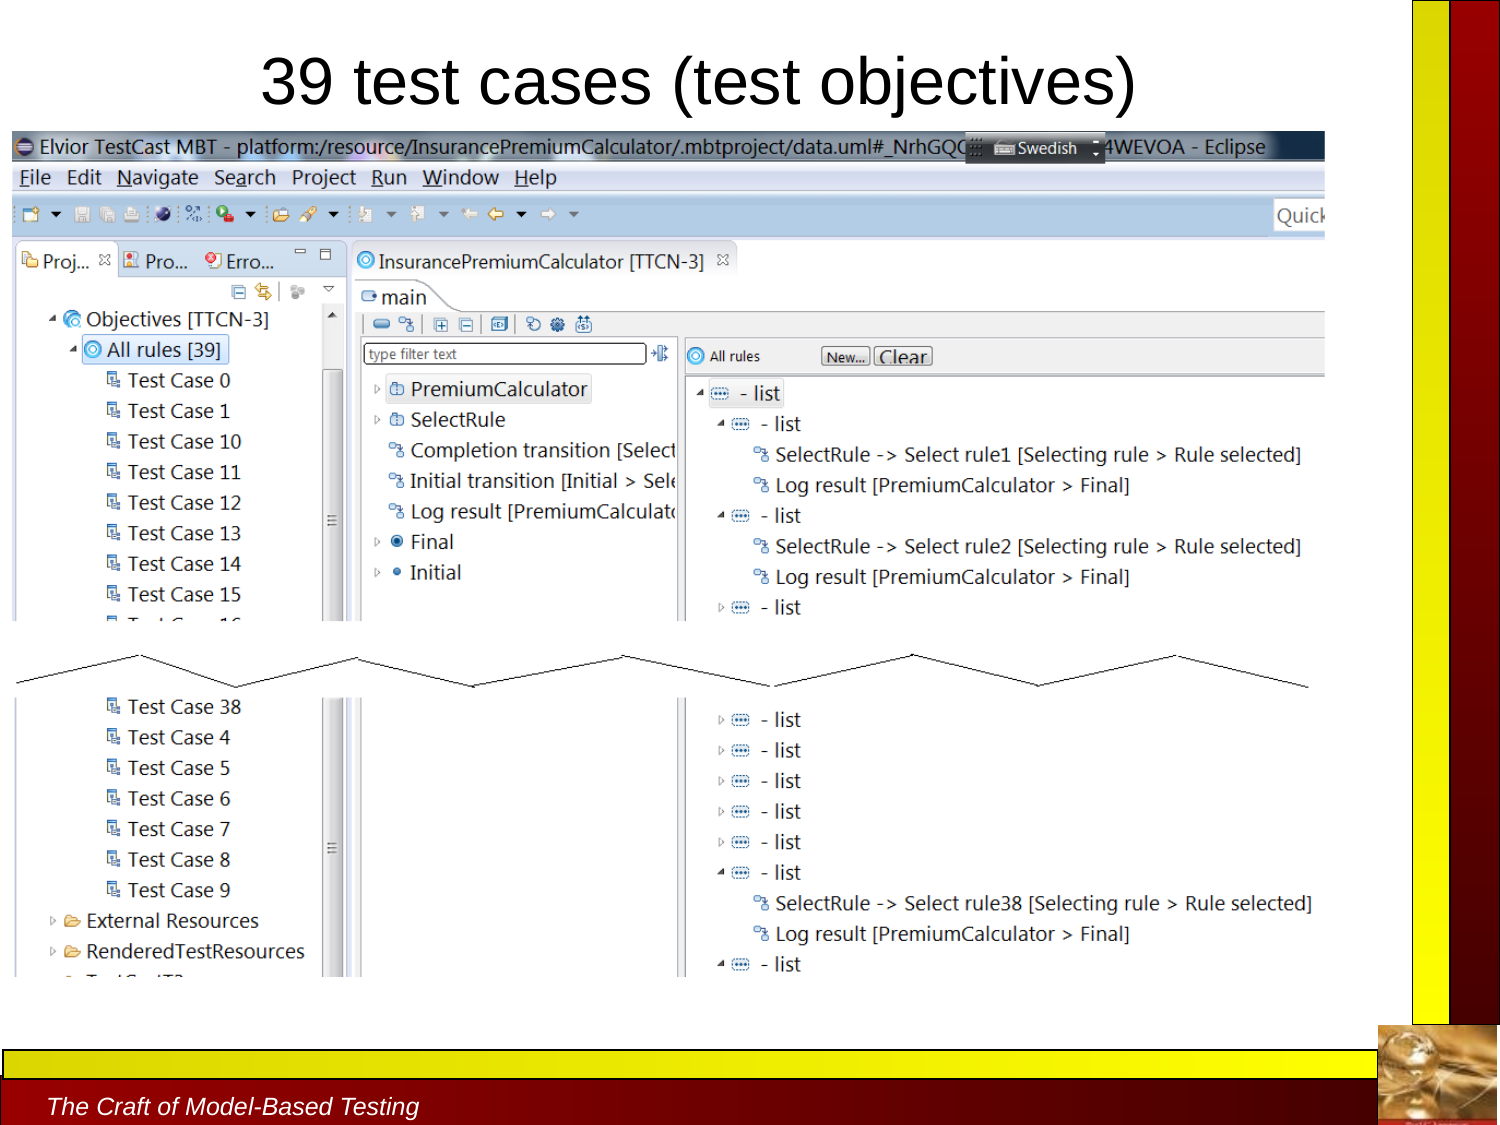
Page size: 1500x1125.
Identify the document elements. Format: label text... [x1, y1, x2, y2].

text_box [1412, 0, 1450, 1023]
text_box [3, 1050, 1372, 1080]
text_box [1450, 0, 1500, 1025]
title 39 test cases (test objectives) [74, 24, 1326, 129]
text_box The Craft of Model-Based Testing [0, 1075, 1372, 1125]
picture [1377, 1024, 1498, 1125]
picture [12, 131, 1327, 977]
